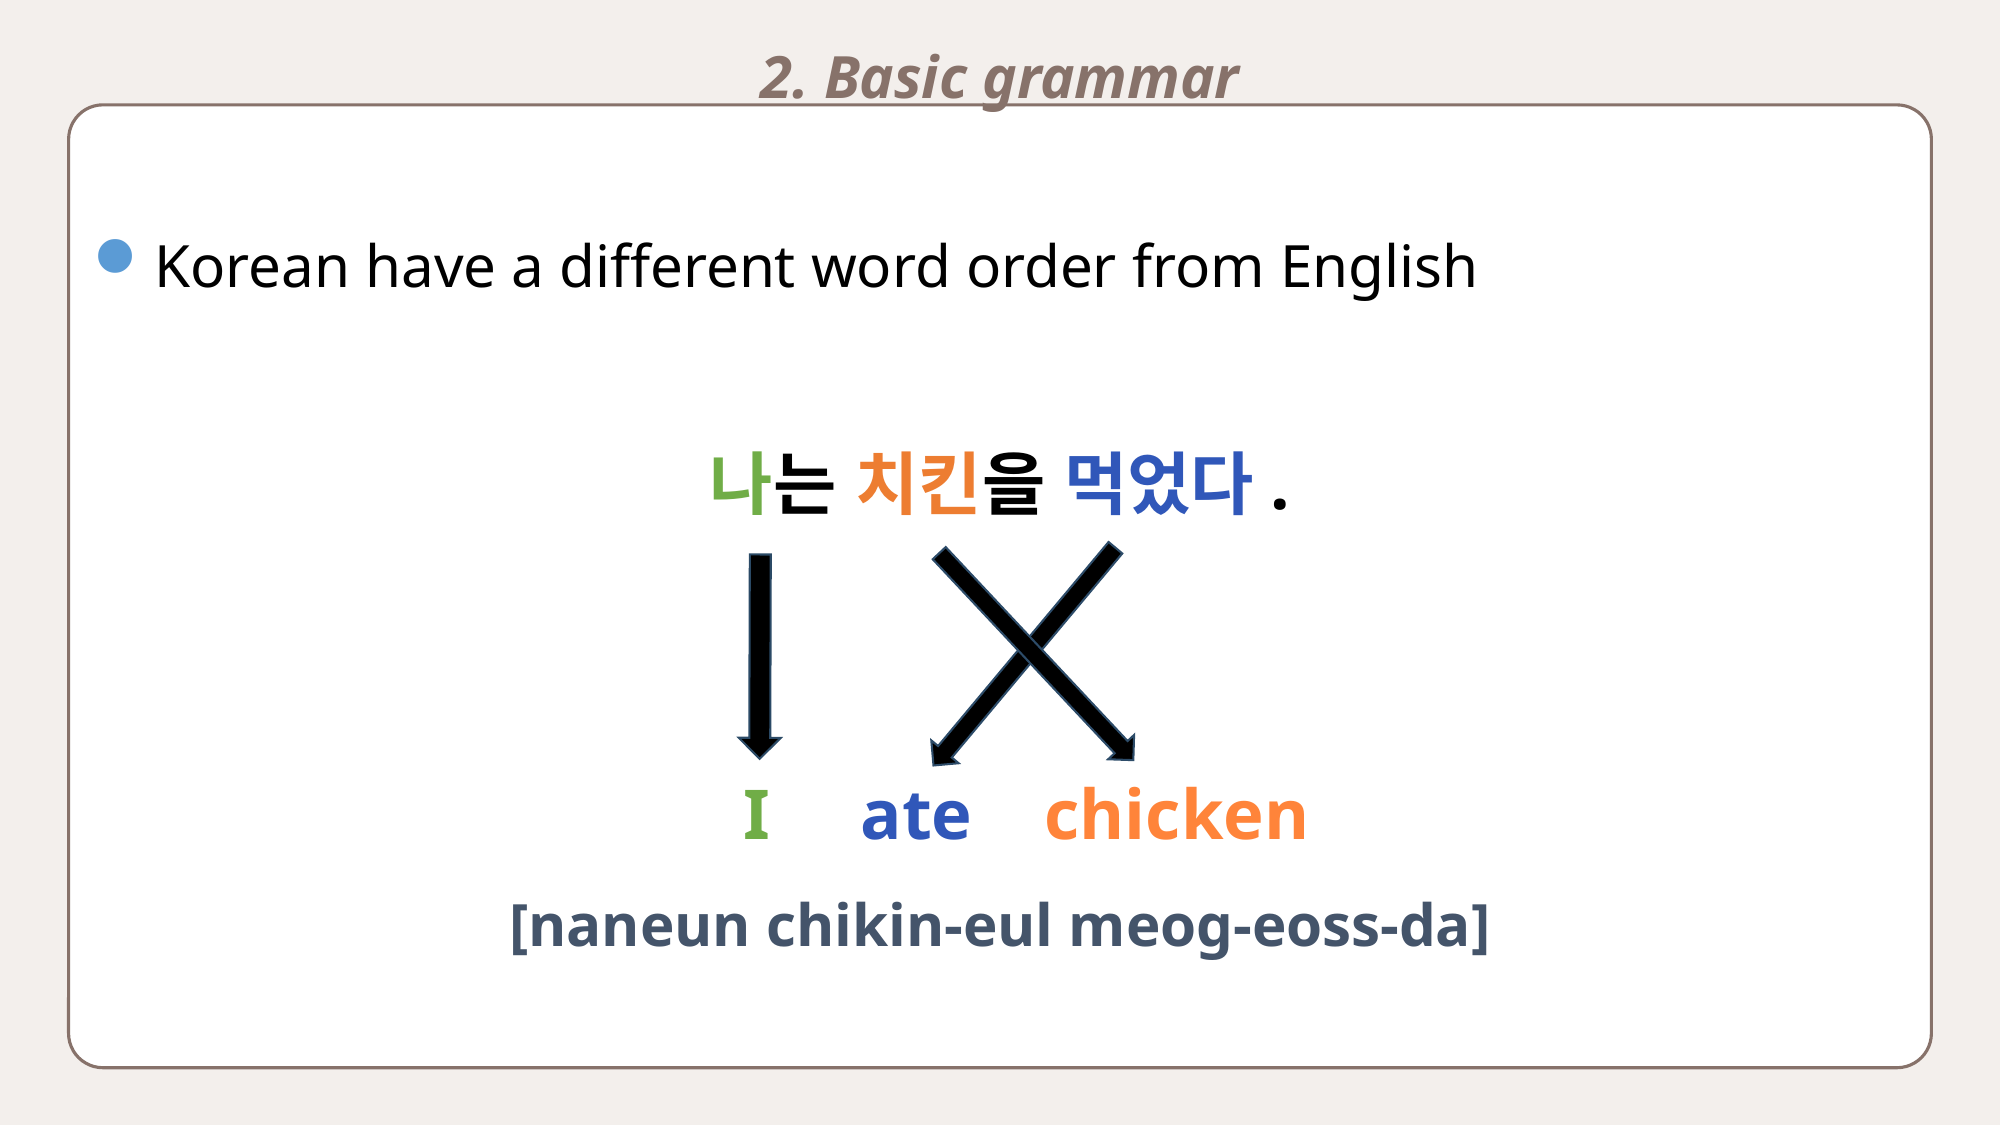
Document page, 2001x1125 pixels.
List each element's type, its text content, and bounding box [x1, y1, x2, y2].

text_box 2. Basic grammar [512, 0, 1488, 118]
text_box [932, 547, 1135, 761]
text_box [738, 554, 781, 759]
text_box [931, 651, 1030, 766]
text_box Korean have a different word order from English 나는 치킨을 먹었다. I ate chicken [naneun chikin-eul meog-eoss-da] [67, 103, 1933, 1069]
text_box [1030, 542, 1123, 649]
